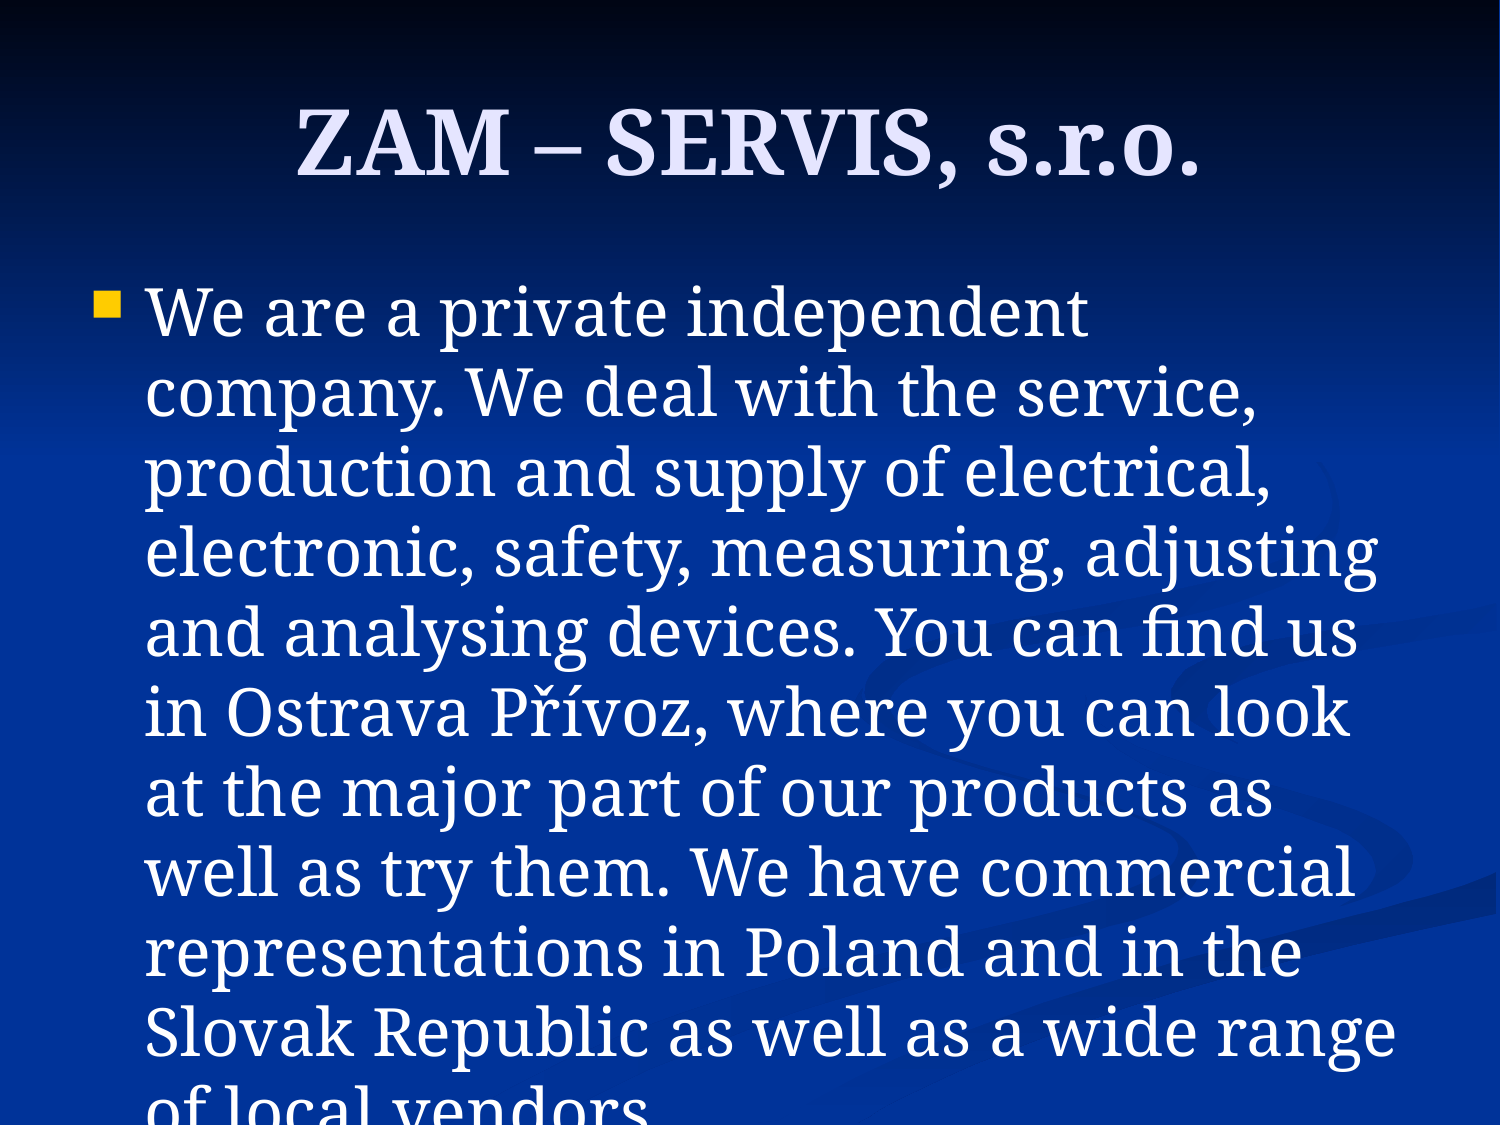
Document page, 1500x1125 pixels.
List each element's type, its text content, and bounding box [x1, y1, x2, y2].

text_box ZAM – SERVIS, s.r.o. [74, 45, 1425, 233]
text_box We are a private independent company. We deal with the service, production and supply of electrical, electronic, safety, measuring, adjusting and analysing devices. You can find us in Ostrava Přívoz, where you can look at the major part of our products as well as try them. We have commercial representations in Poland and in the Slovak Republic as well as a wide range of local vendors. [74, 262, 1425, 1005]
